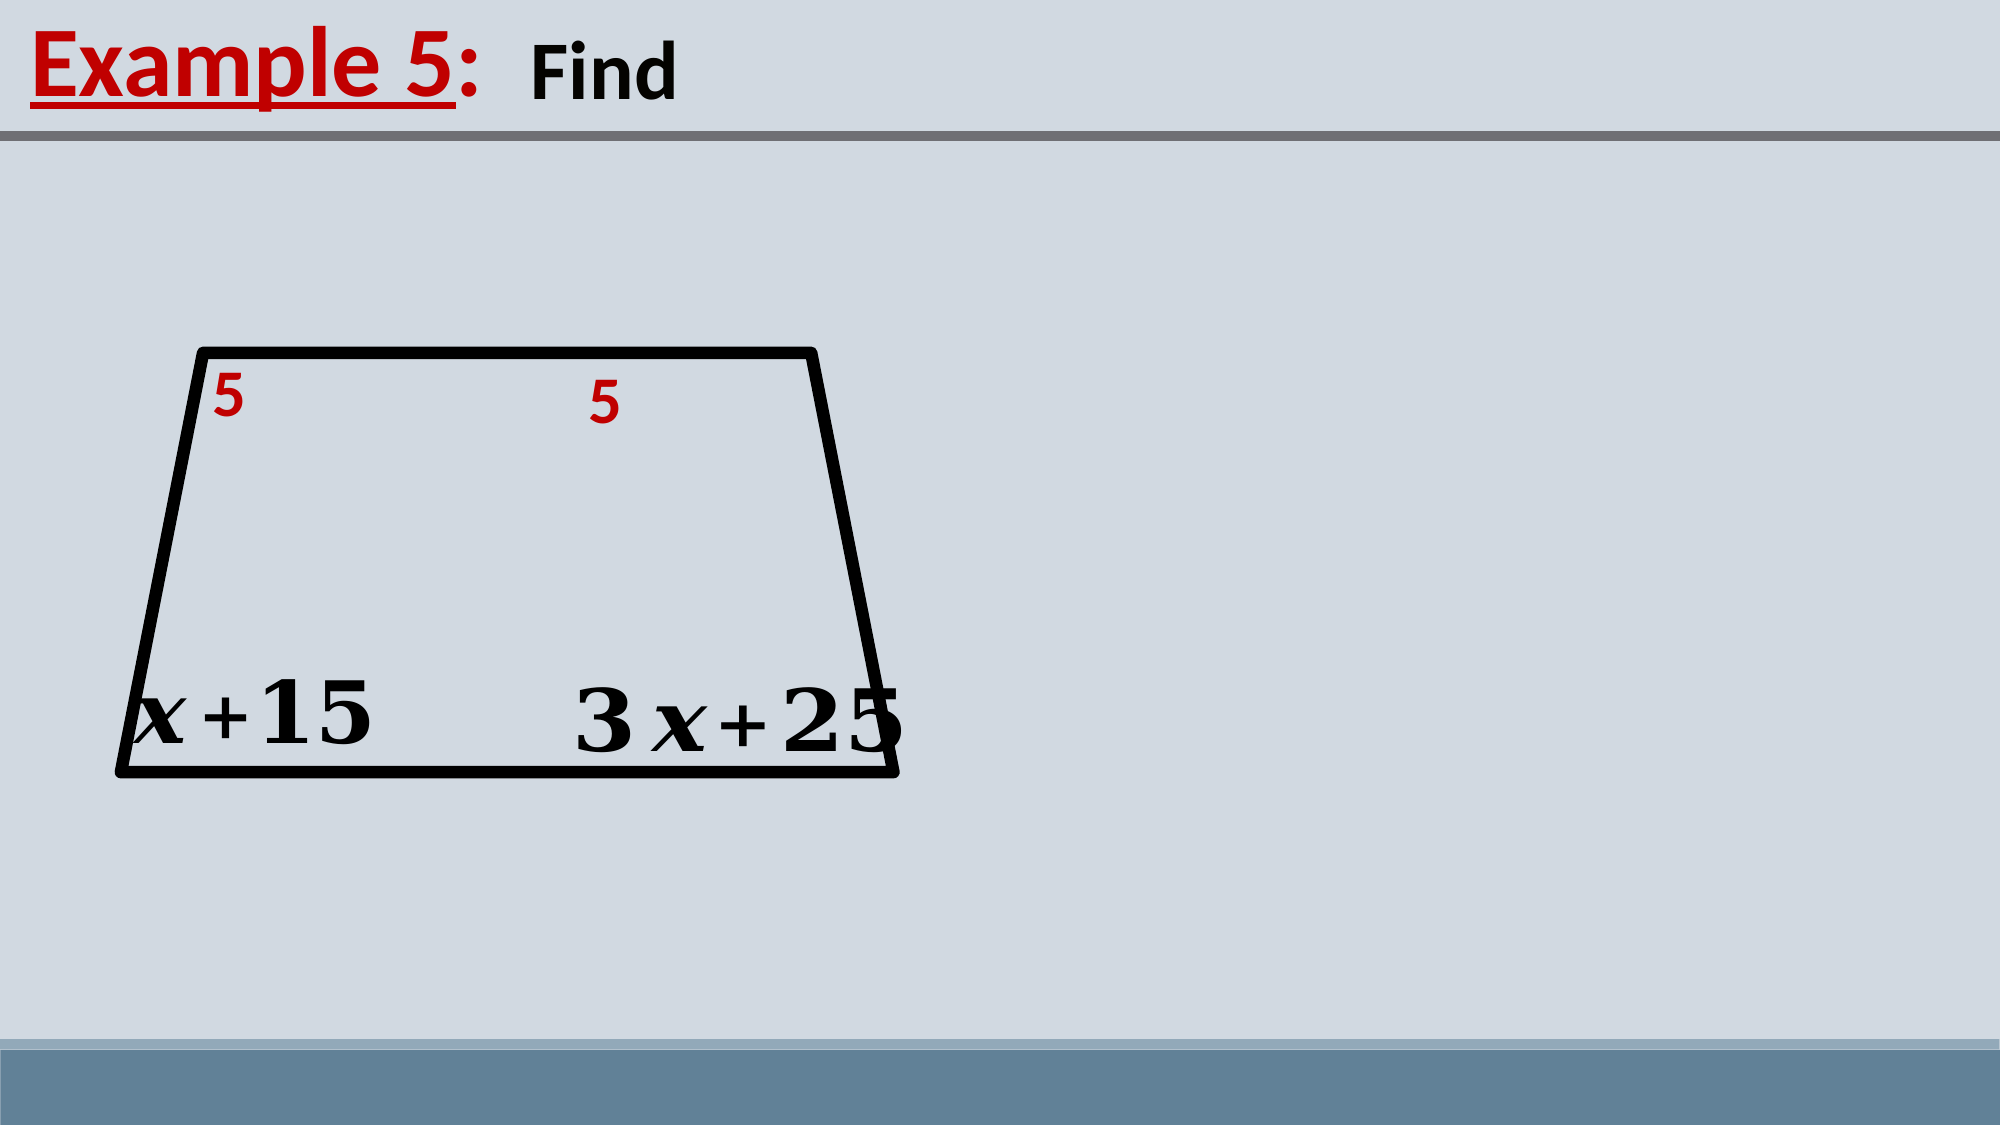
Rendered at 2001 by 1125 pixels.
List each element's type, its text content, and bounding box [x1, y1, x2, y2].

text_box Example 5: [15, 0, 542, 131]
text_box [119, 351, 895, 774]
